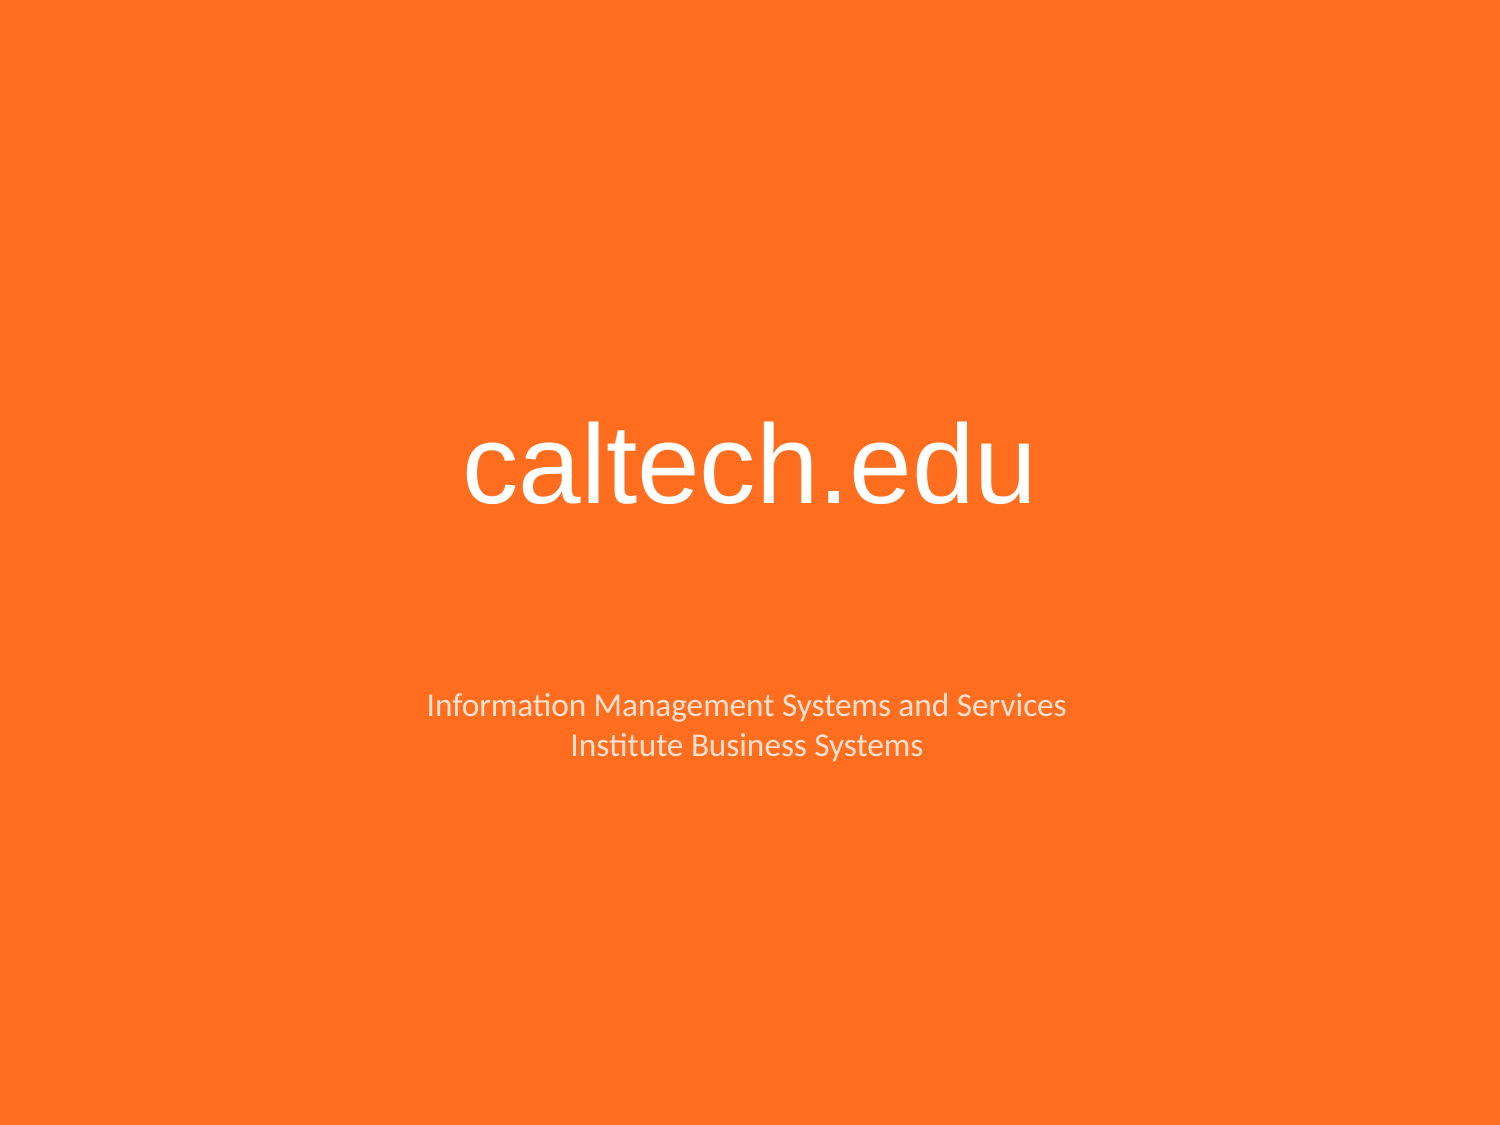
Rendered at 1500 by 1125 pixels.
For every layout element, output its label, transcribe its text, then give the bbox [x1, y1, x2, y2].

footer Information Management Systems and Services Institute Business Systems [150, 672, 1345, 774]
text_box caltech.edu [0, 383, 1500, 534]
